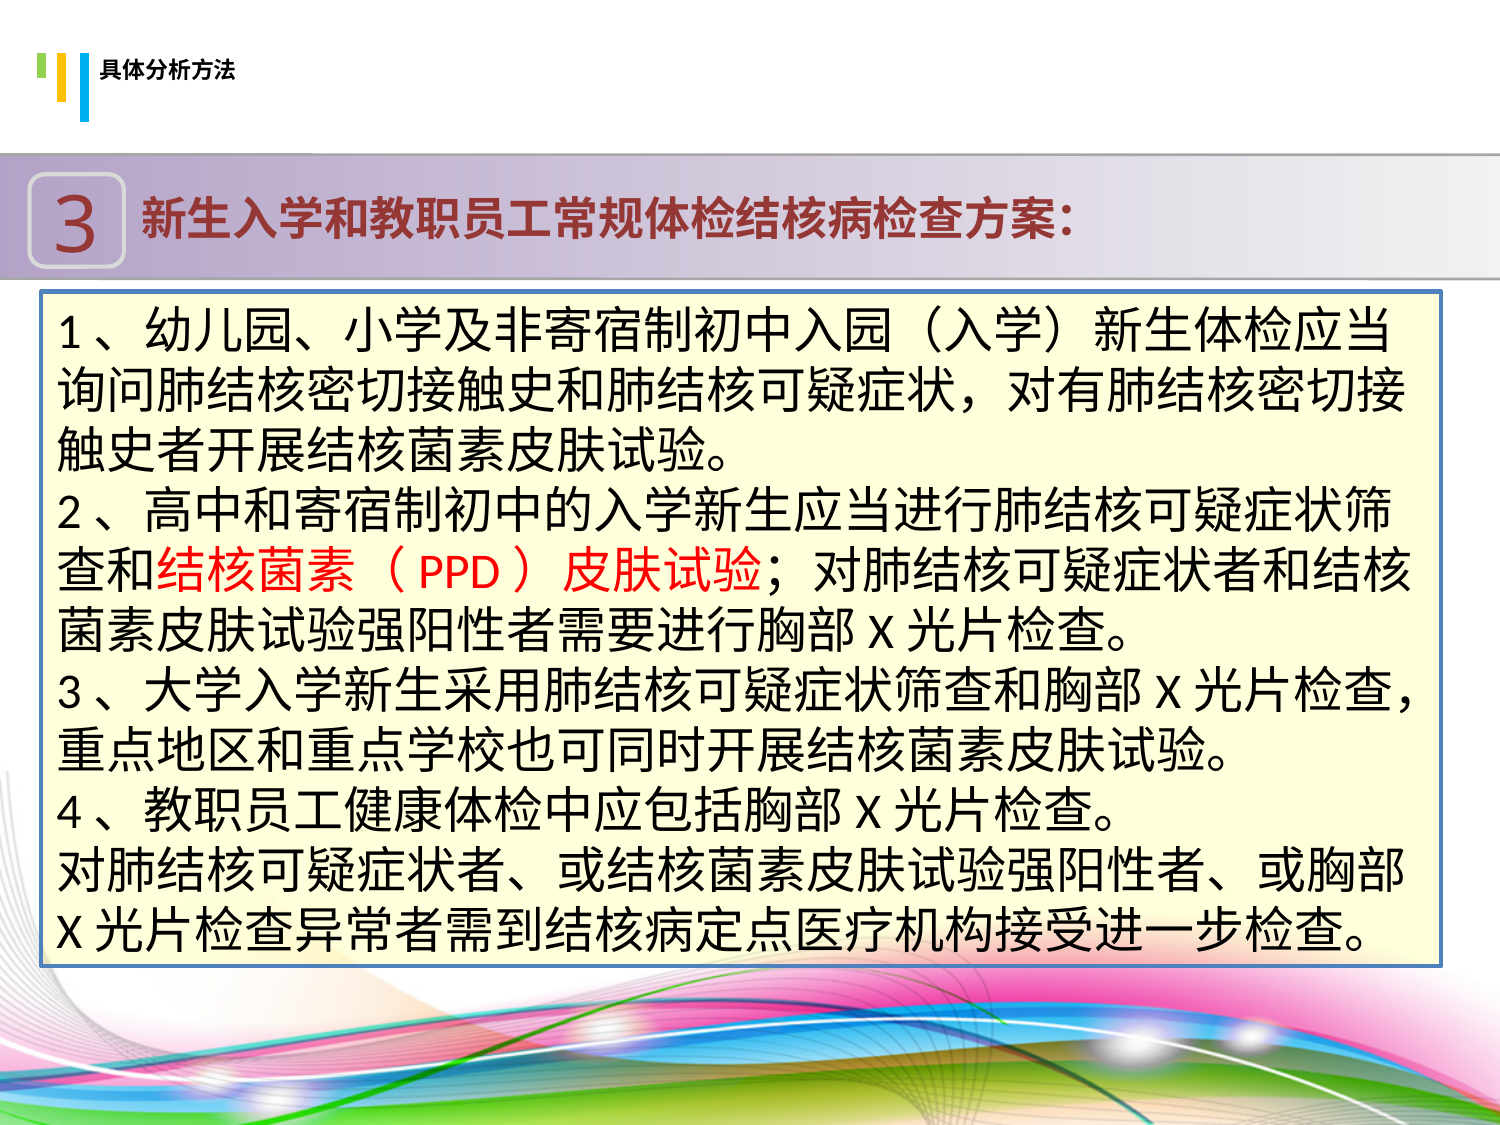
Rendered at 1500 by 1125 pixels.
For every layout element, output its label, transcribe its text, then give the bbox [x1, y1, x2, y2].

title 具体分析方法 [85, 48, 396, 120]
text_box 1、幼儿园、小学及非寄宿制初中入园（入学）新生体检应当询问肺结核密切接触史和肺结核可疑症状，对有肺结核密切接触史者开展结核菌素皮肤试验。 2、高中和寄宿制初中的入学新生应当进行肺结核可疑症状筛查和结核菌素（PPD）皮肤试验；对肺结核可疑症状者和结核菌素皮肤试验强阳性者需要进行胸部X光片检查。 3、大学入学新生采用肺结核可疑症状筛查和胸部X光片检查，重点地区和重点学校也可同时开展结核菌素皮肤试验。 4、教职员工健康体检中应包括胸部X光片检查。 对肺结核可疑症状者、或结核菌素皮肤试验强阳性者、或胸部X光片检查异常者需到结核病定点医疗机构接受进一步检查。 [39, 289, 1443, 968]
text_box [40, 52, 85, 122]
text_box 3 [27, 172, 126, 269]
picture [0, 280, 1500, 1125]
text_box 新生入学和教职员工常规体检结核病检查方案： [0, 161, 1500, 277]
